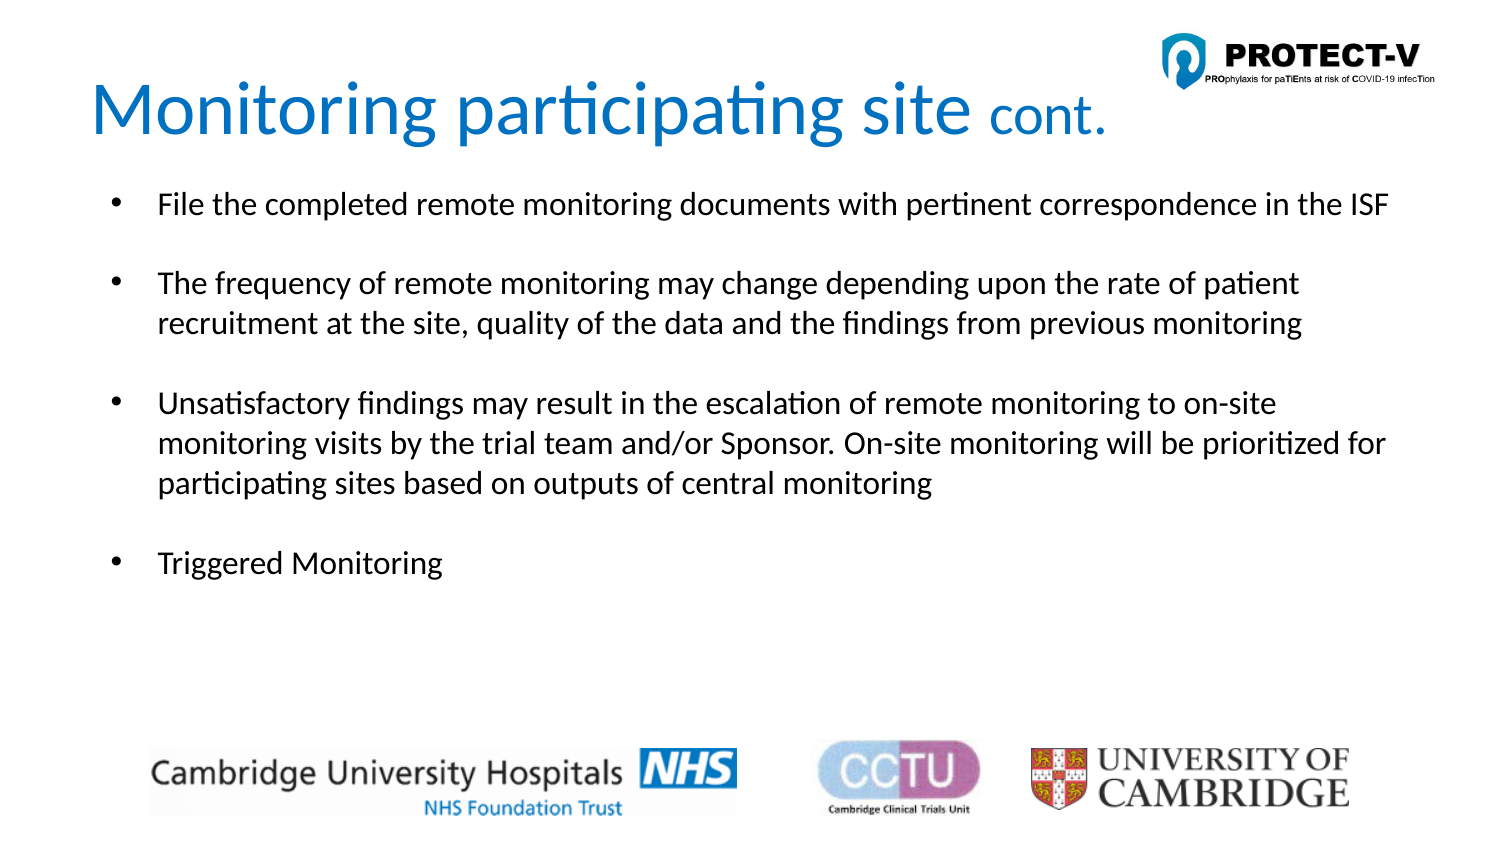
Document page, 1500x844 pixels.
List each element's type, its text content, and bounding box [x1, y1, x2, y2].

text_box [150, 739, 1349, 819]
text_box File the completed remote monitoring documents with pertinent correspondence in the ISF The frequency of remote monitoring may change depending upon the rate of patient recruitment at the site, quality of the data and the findings from previous monitoring Unsatisfactory findings may result in the escalation of remote monitoring to on-site monitoring visits by the trial team and/or Sponsor. On-site monitoring will be prioritized for participating sites based on outputs of central monitoring Triggered Monitoring [95, 174, 1438, 748]
picture [1153, 27, 1439, 93]
title Monitoring participating site cont. [75, 33, 1425, 175]
